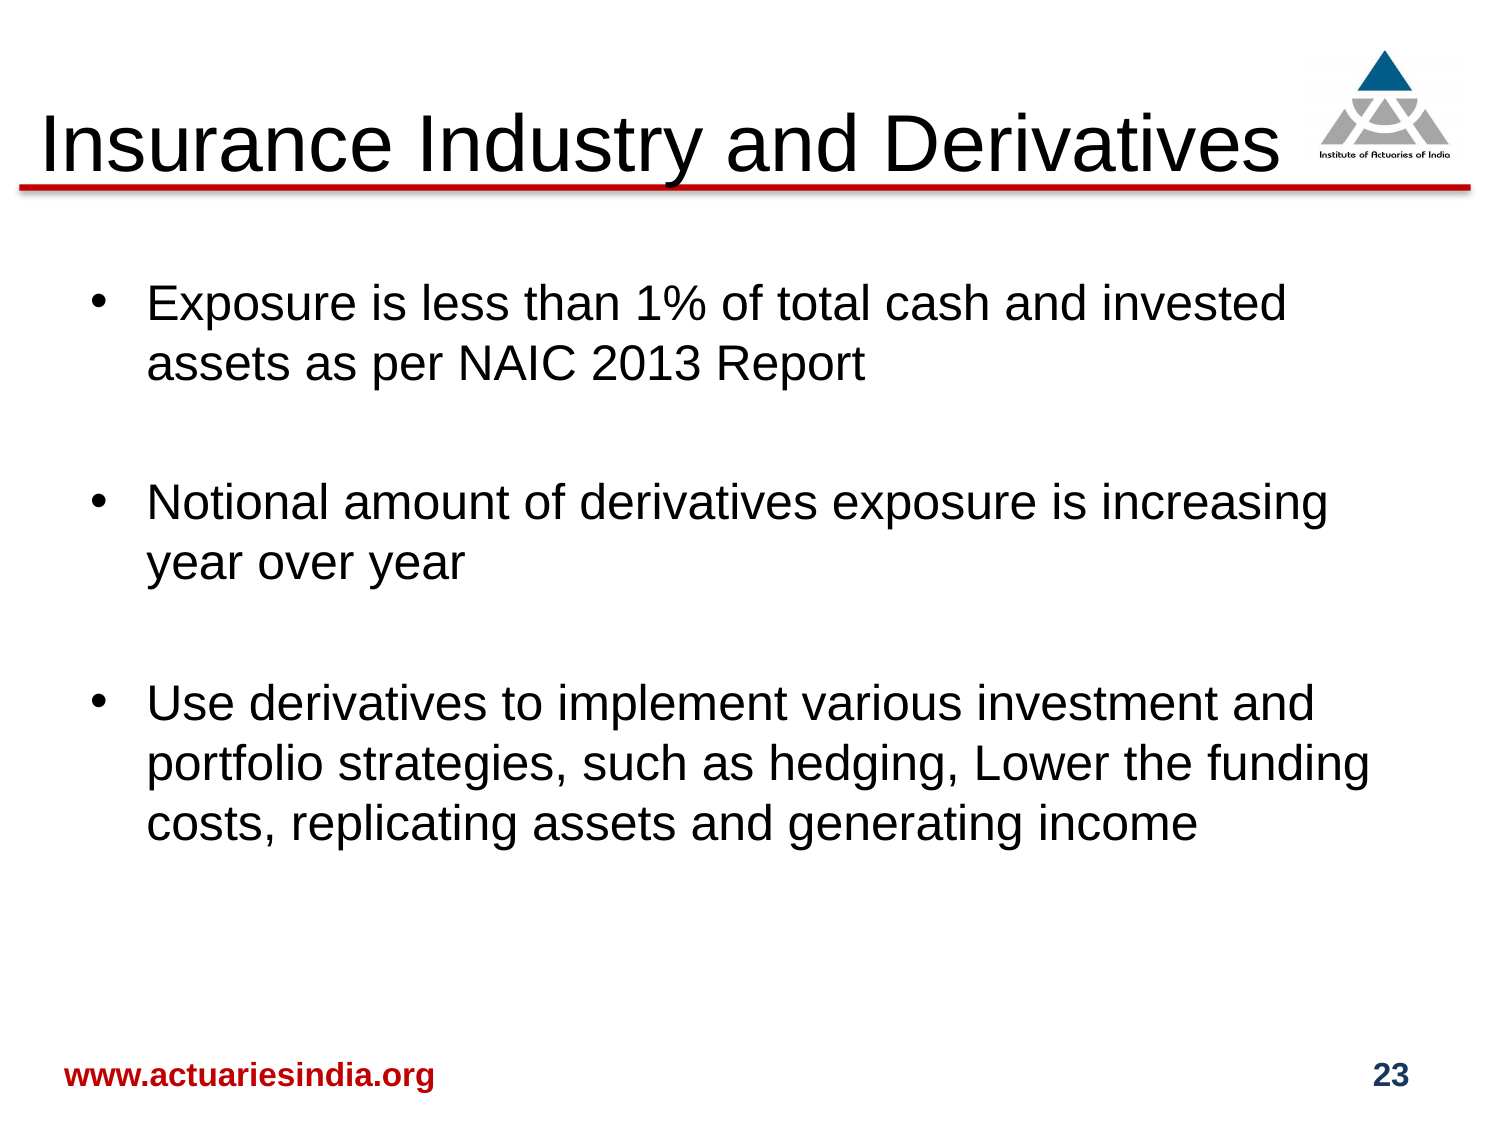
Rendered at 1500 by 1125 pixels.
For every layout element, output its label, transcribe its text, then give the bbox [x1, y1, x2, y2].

footer www.actuariesindia.org [12, 1042, 488, 1103]
title Insurance Industry and Derivatives [0, 45, 1338, 233]
slide_number 23 [1074, 1042, 1425, 1103]
list Exposure is less than 1% of total cash and invested assets as per NAIC 2013 Report Notional amount of derivatives exposure is increasing year over year Use derivatives to implement various investment and portfolio strategies, such as hedging, Lower the funding costs, replicating assets and generating income [75, 262, 1425, 1005]
picture [1338, 45, 1463, 160]
